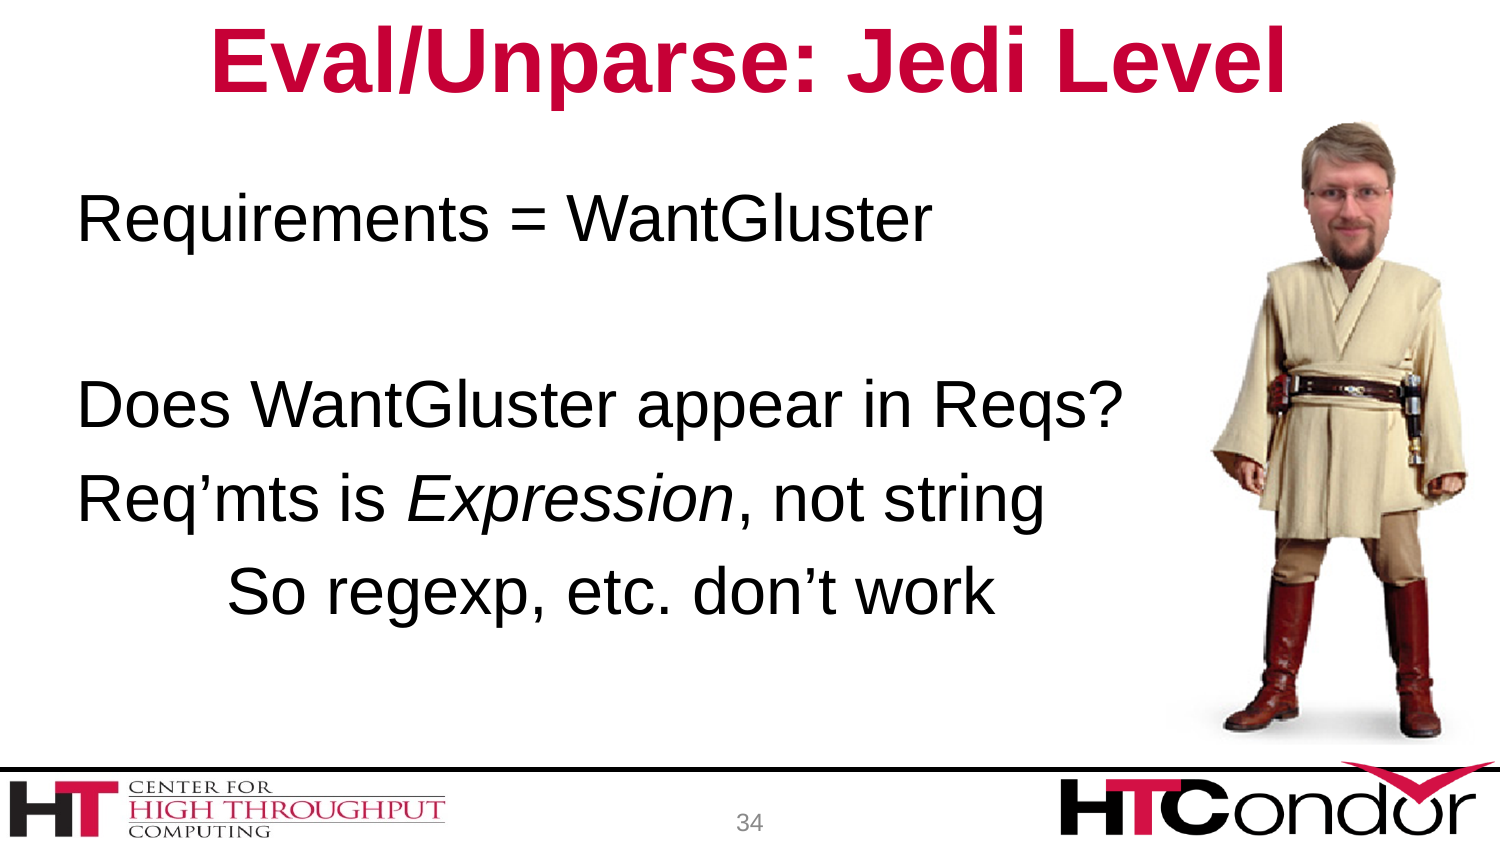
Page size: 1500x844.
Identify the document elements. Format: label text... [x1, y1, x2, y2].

picture [1055, 760, 1500, 840]
slide_number 34 [575, 798, 925, 844]
picture [1151, 113, 1500, 749]
picture [0, 772, 454, 844]
title Eval/Unparse: Jedi Level [0, 0, 1500, 113]
list Requirements = WantGluster Does WantGluster appear in Reqs? Req’mts is Expression, not string So regexp, etc. don’t work [61, 166, 1146, 687]
